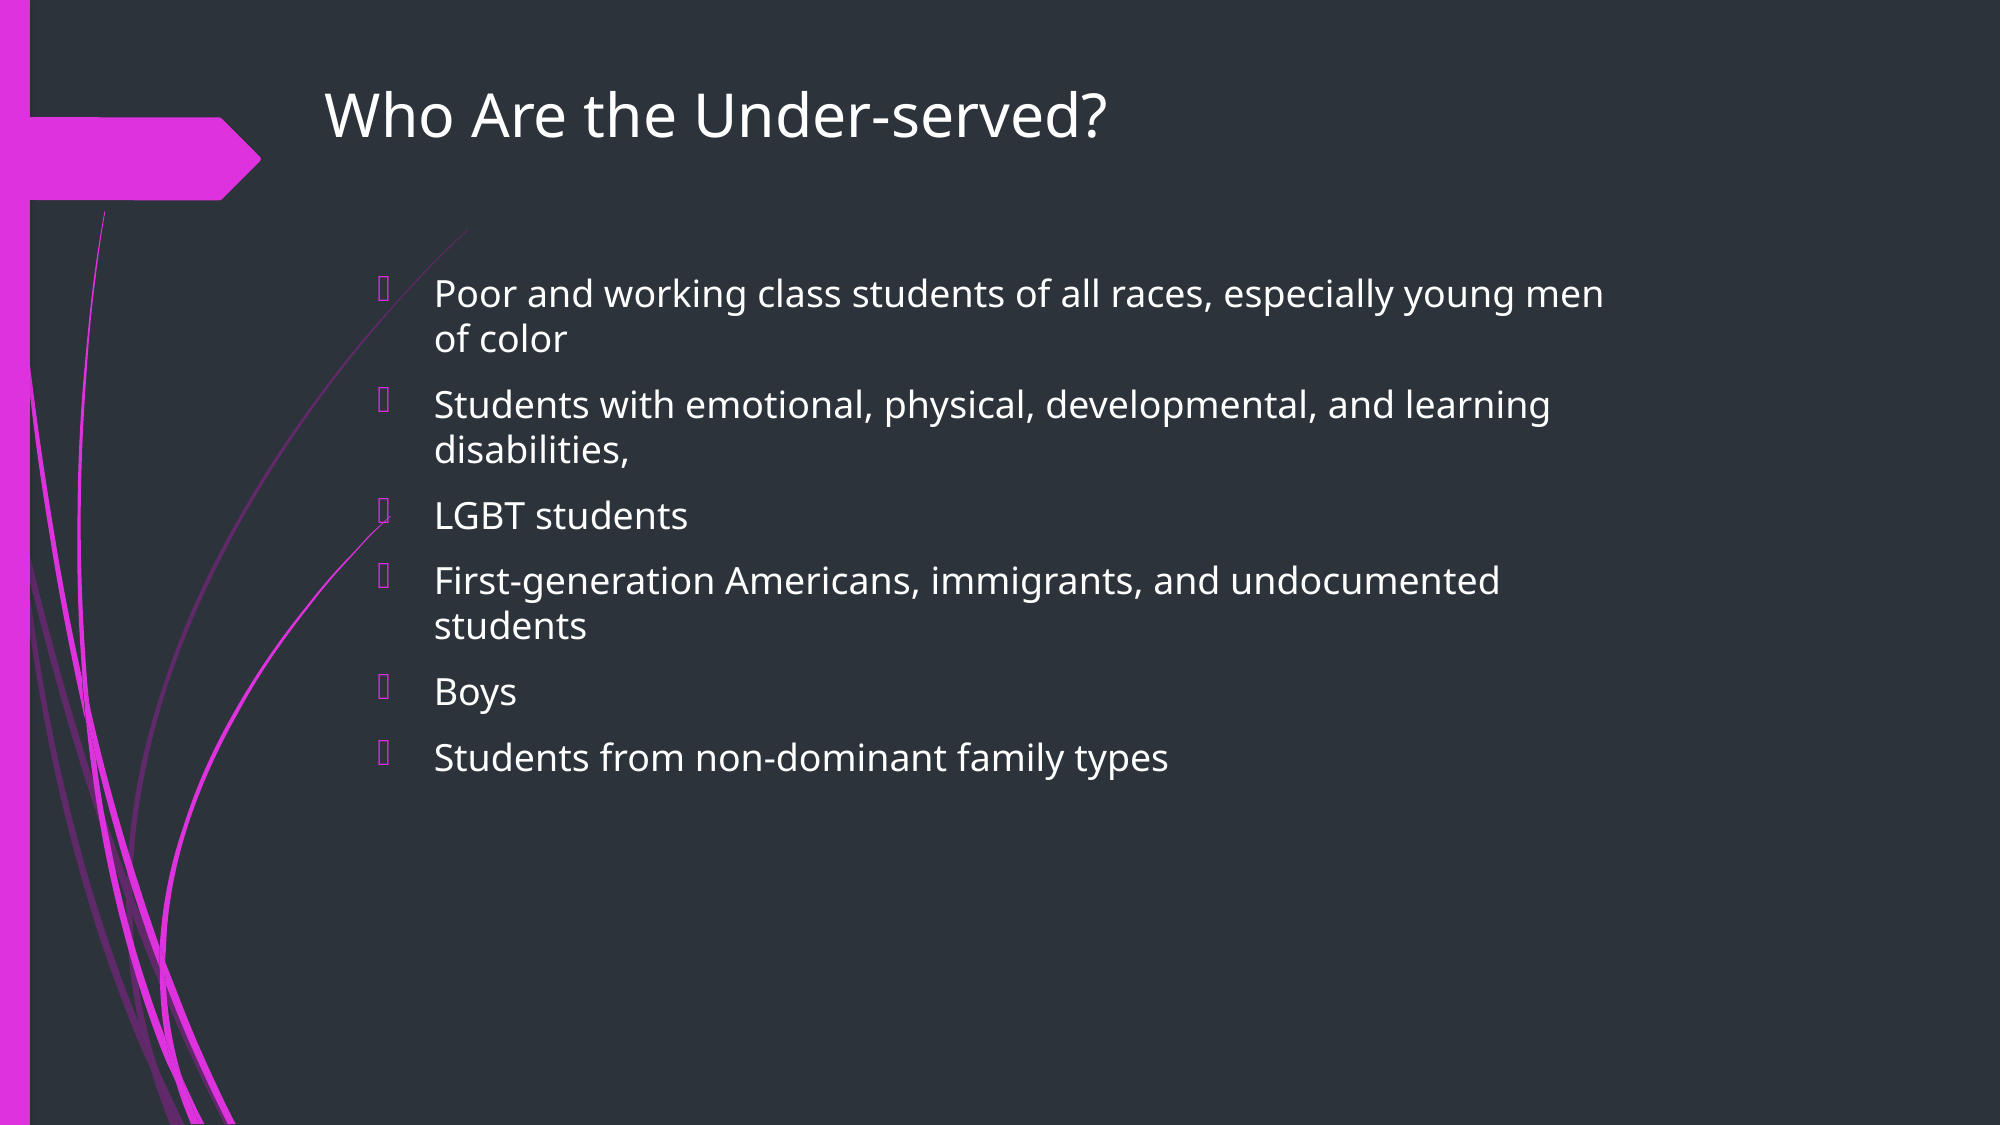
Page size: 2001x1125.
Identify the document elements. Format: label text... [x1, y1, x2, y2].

title Who Are the Under-served? [309, 64, 1660, 164]
list Poor and working class students of all races, especially young men of color Students with emotional, physical, developmental, and learning disabilities, LGBT students First-generation Americans, immigrants, and undocumented students Boys Students from non-dominant family types [362, 262, 1638, 1125]
